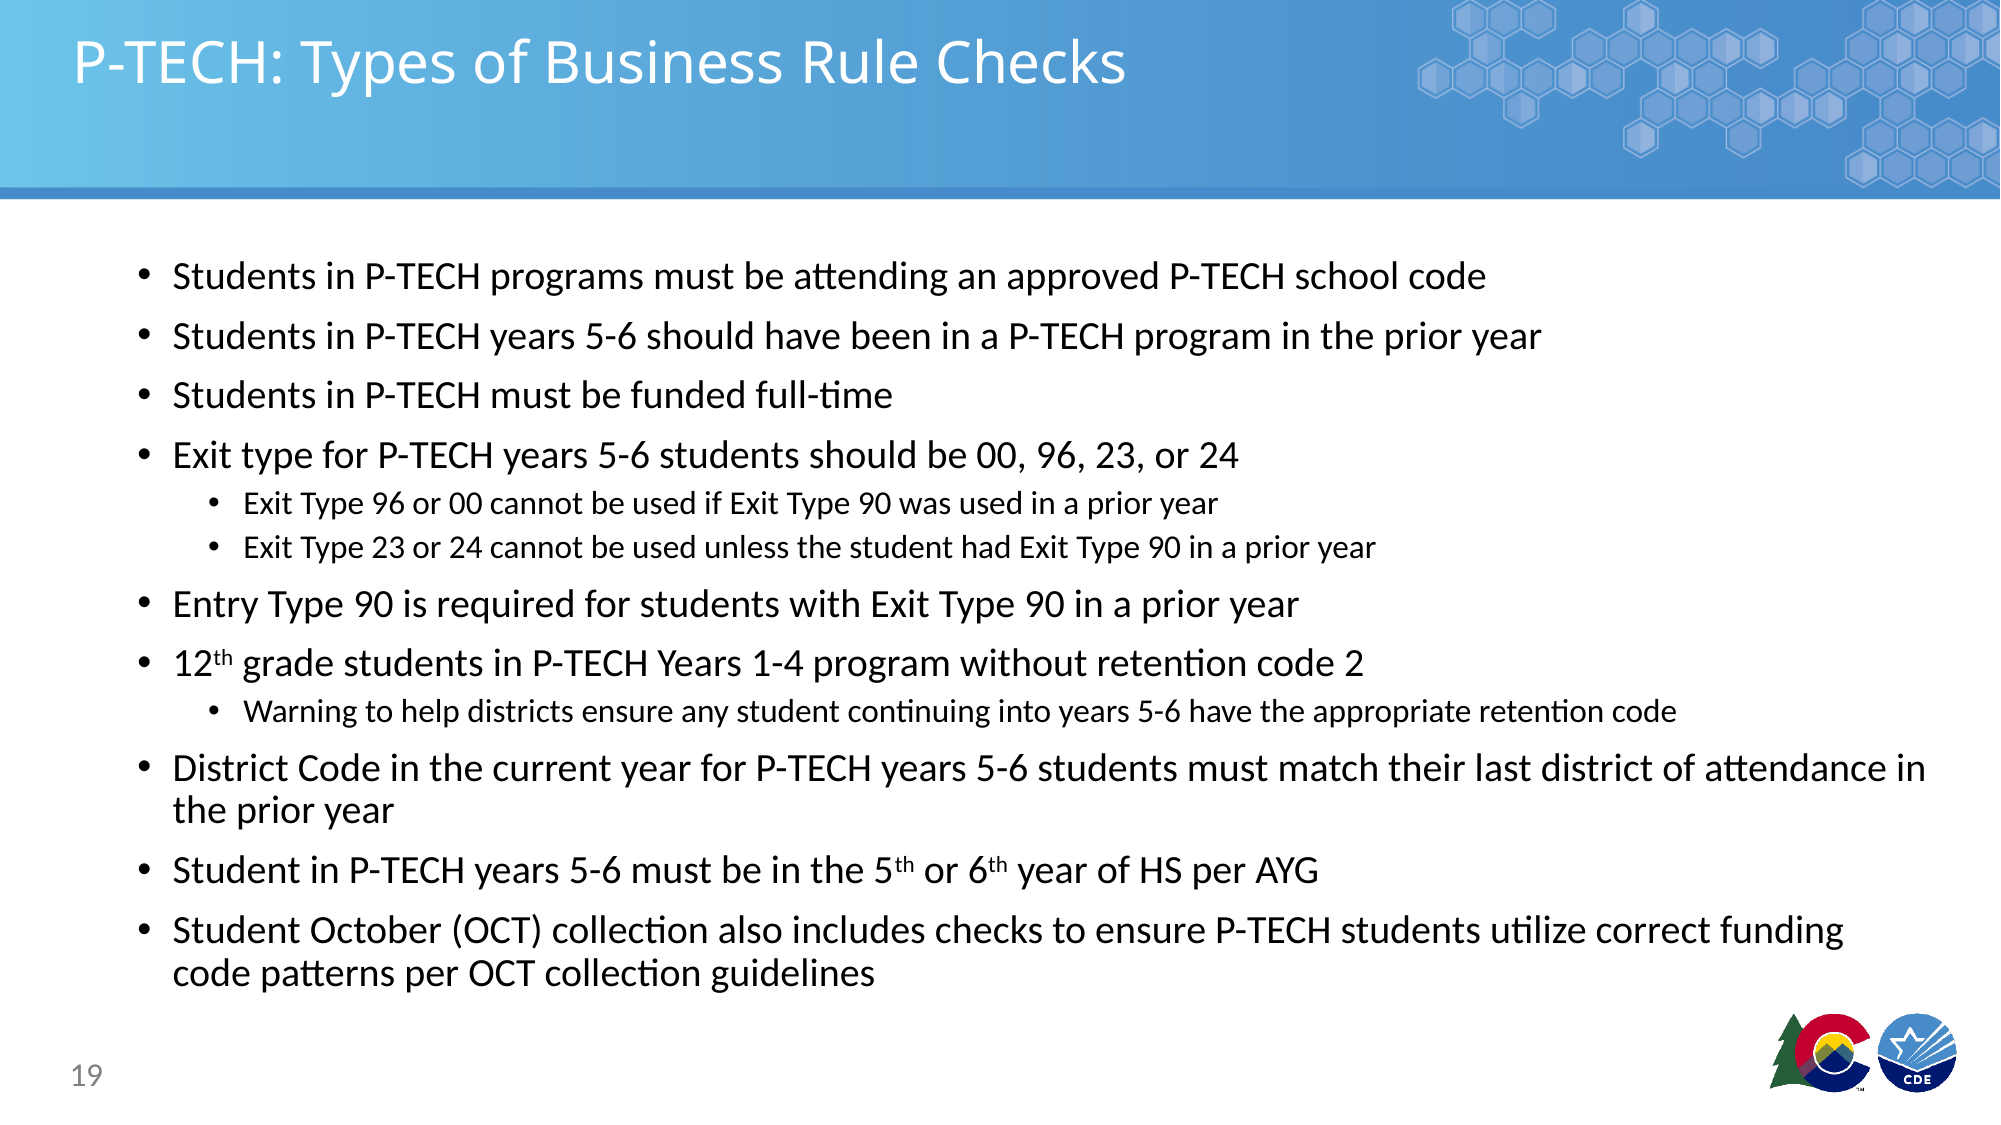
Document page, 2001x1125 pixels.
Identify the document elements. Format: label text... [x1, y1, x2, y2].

slide_number 19 [54, 1042, 505, 1103]
picture [1768, 1012, 1957, 1093]
list Students in P-TECH programs must be attending an approved P-TECH school code Students in P-TECH years 5-6 should have been in a P-TECH program in the prior year Students in P-TECH must be funded full-time Exit type for P-TECH years 5-6 students should be 00, 96, 23, or 24 Exit Type 96 or 00 cannot be used if Exit Type 90 was used in a prior year Exit Type 23 or 24 cannot be used unless the student had Exit Type 90 in a prior year Entry Type 90 is required for students with Exit Type 90 in a prior year 12th grade students in P-TECH Years 1-4 program without retention code 2 Warning to help districts ensure any student continuing into years 5-6 have the appropriate retention code District Code in the current year for P-TECH years 5-6 students must match their last district of attendance in the prior year Student in P-TECH years 5-6 must be in the 5th or 6th year of HS per AYG Student October (OCT) collection also includes checks to ensure P-TECH students utilize correct funding code patterns per OCT collection guidelines [137, 254, 1931, 1003]
title P-TECH: Types of Business Rule Checks [72, 33, 1396, 182]
picture [0, 0, 2000, 200]
